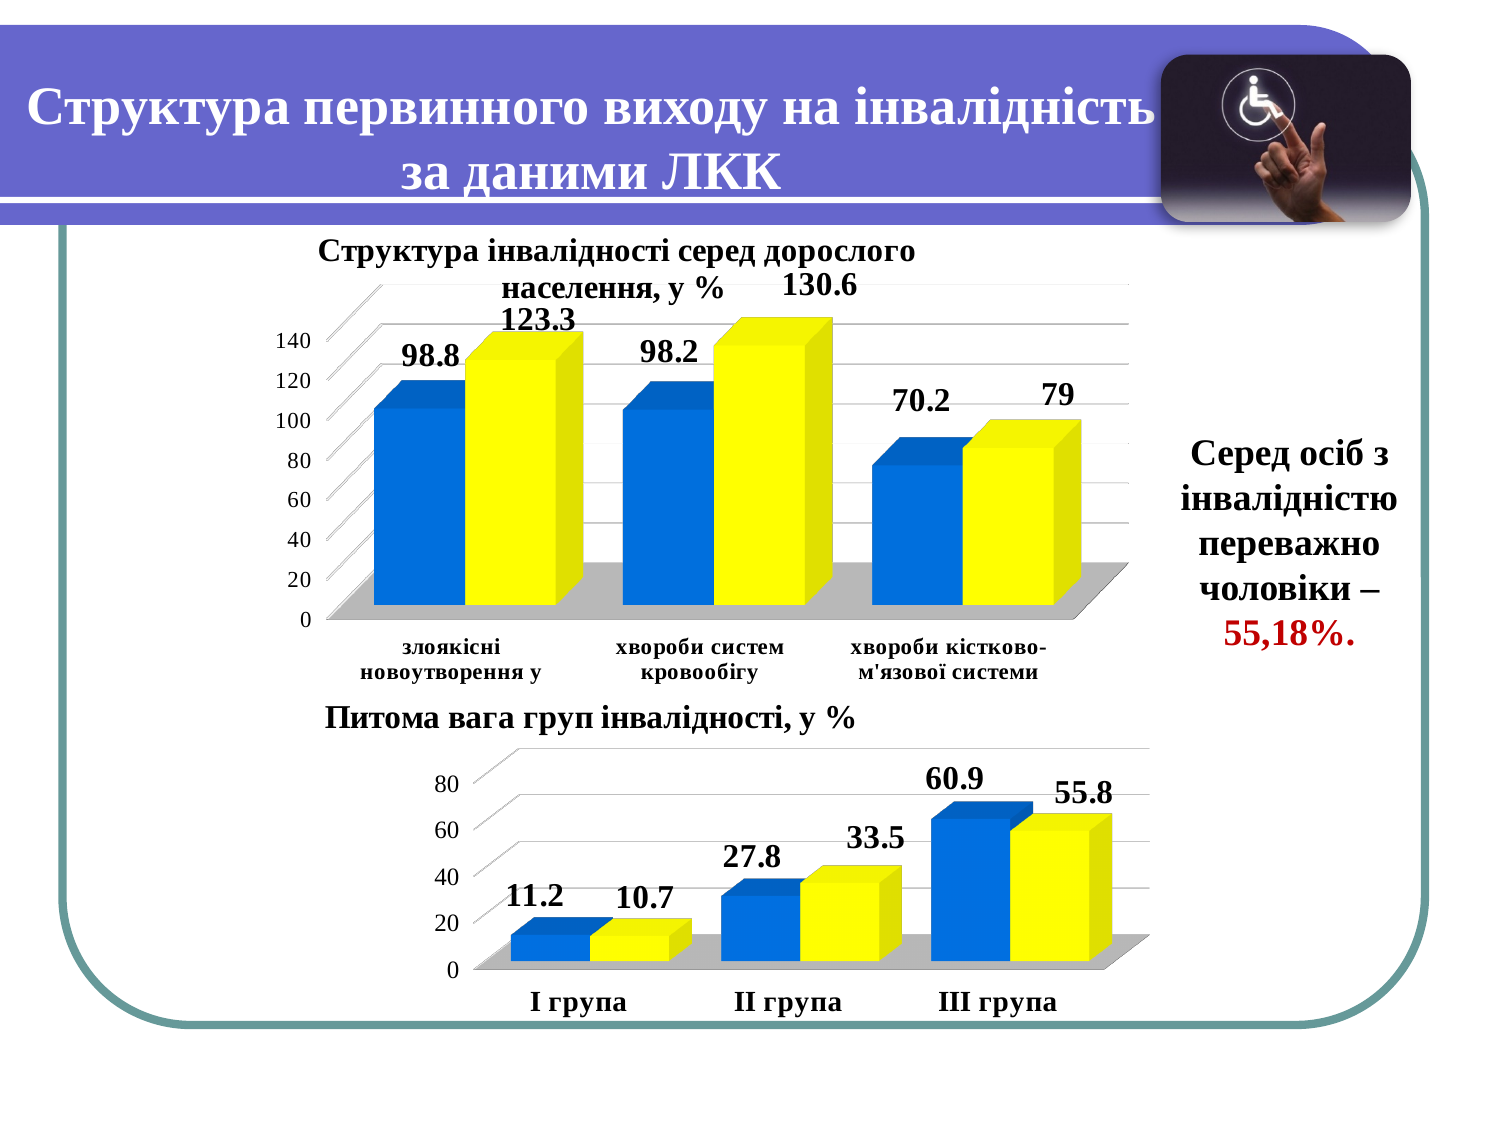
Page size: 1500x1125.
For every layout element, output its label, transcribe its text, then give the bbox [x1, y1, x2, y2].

text_box Серед осіб з інвалідністю переважно чоловіки – 55,18%. [1160, 420, 1424, 661]
picture [1160, 54, 1412, 223]
title Структура первинного виходу на інвалідність за даними ЛКК [5, 37, 1178, 234]
chart [210, 221, 1156, 1043]
